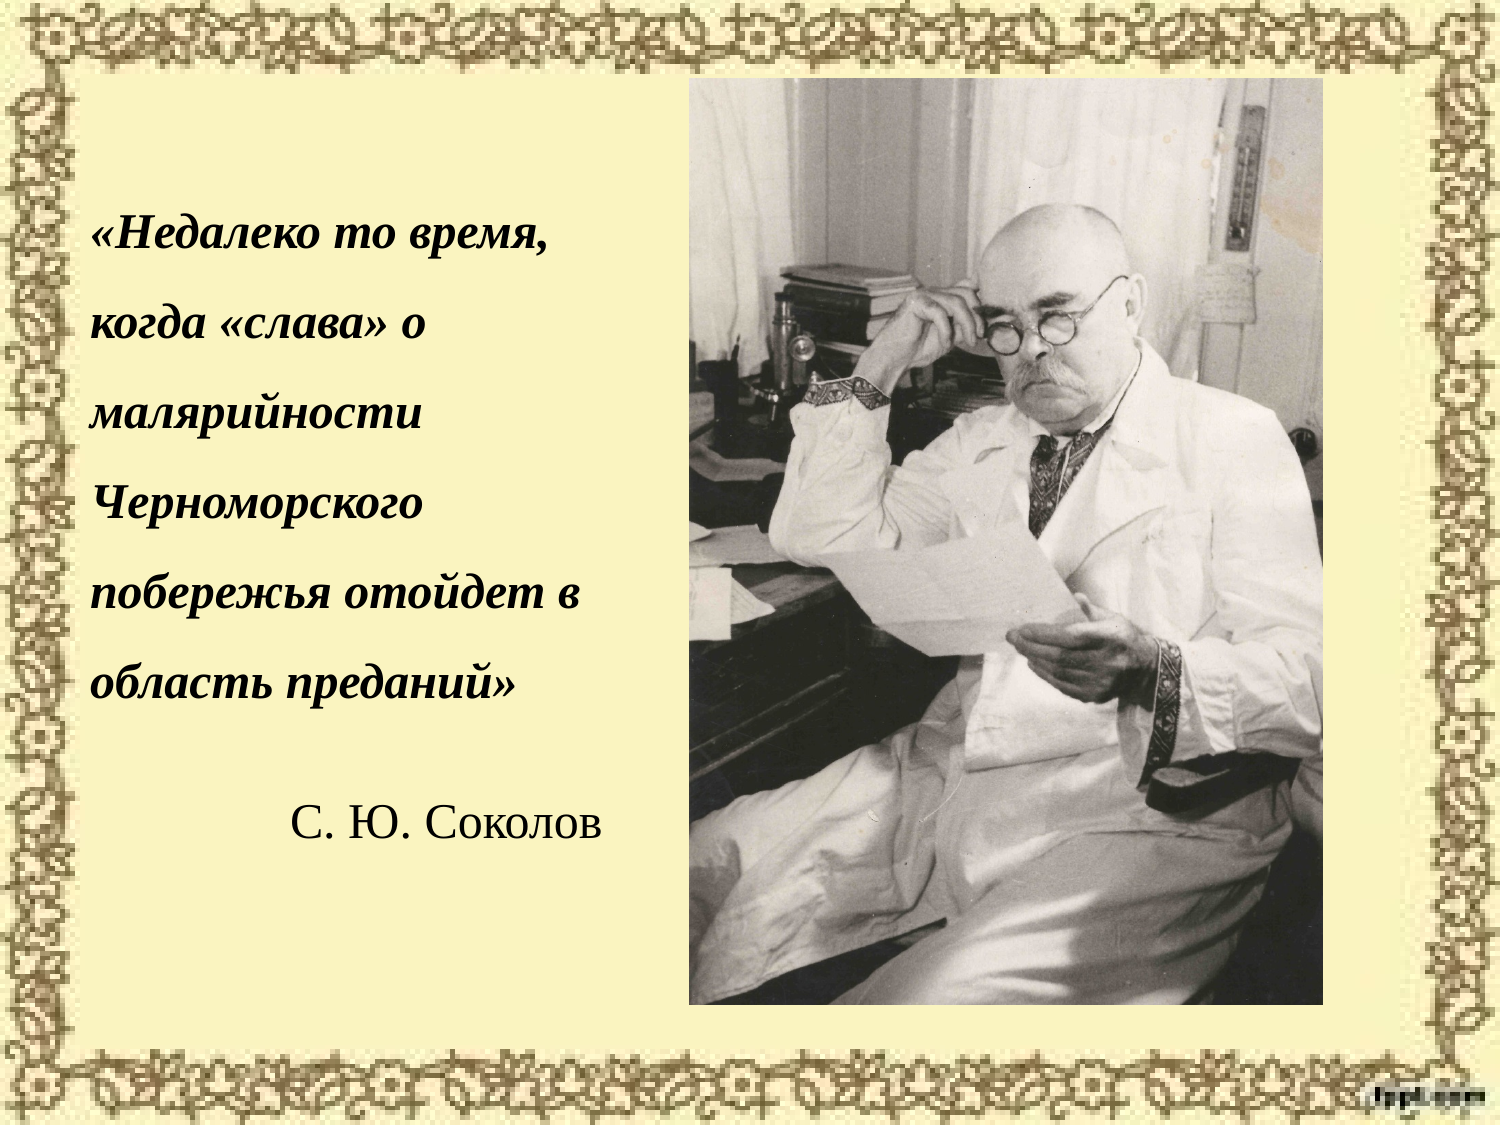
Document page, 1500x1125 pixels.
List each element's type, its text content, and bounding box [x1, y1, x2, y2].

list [688, 77, 1323, 1006]
list «Недалеко то время, когда «слава» о малярийности Черноморского побережья отойдет в область преданий» С. Ю. Соколов [75, 160, 632, 1005]
picture [0, 0, 1500, 1125]
